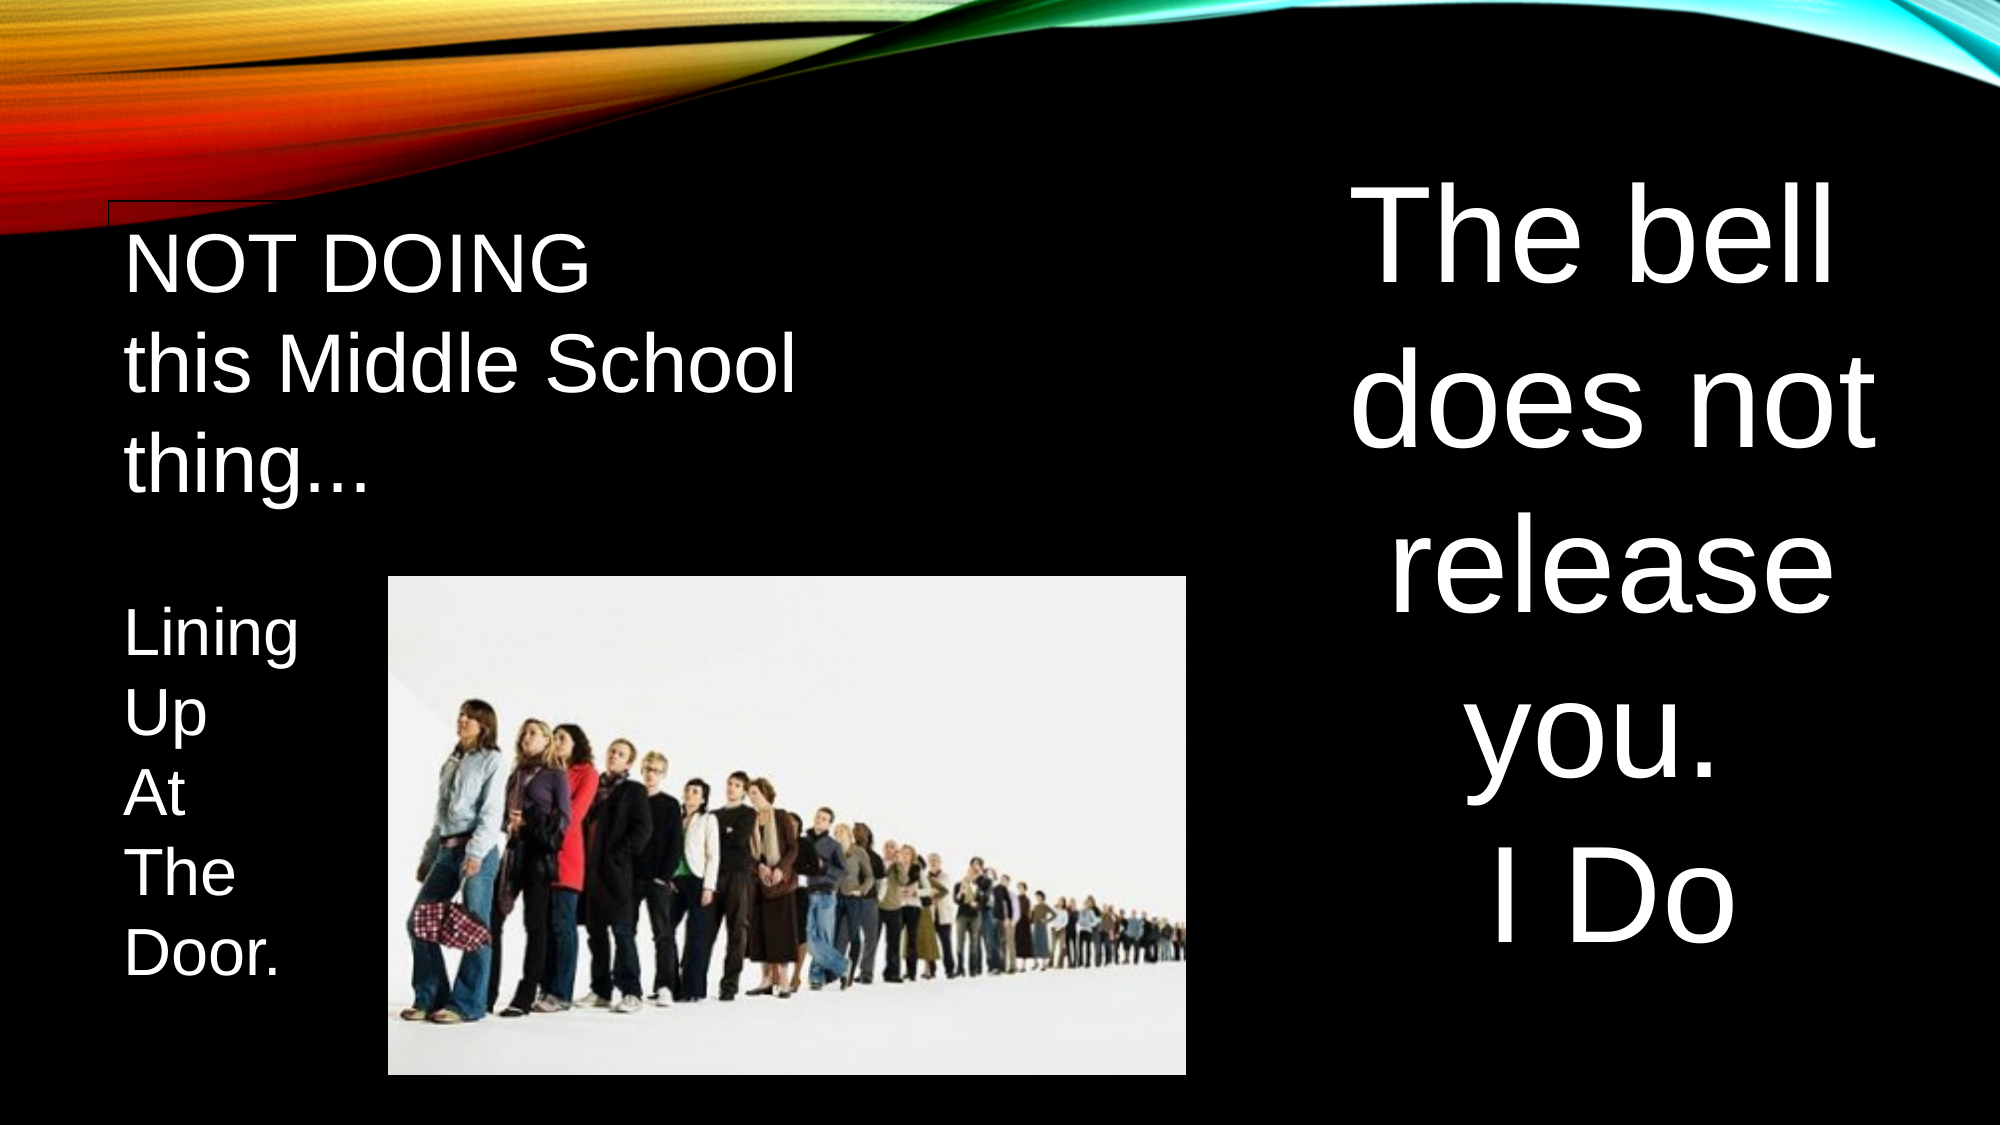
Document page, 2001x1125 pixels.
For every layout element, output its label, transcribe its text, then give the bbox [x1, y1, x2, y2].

text_box The bell does not release you. I Do [1239, 136, 1986, 979]
text_box NOT DOING this Middle School thing... Lining Up At The Door. [108, 200, 1017, 1067]
picture [0, 0, 2000, 237]
picture [388, 575, 1187, 1075]
